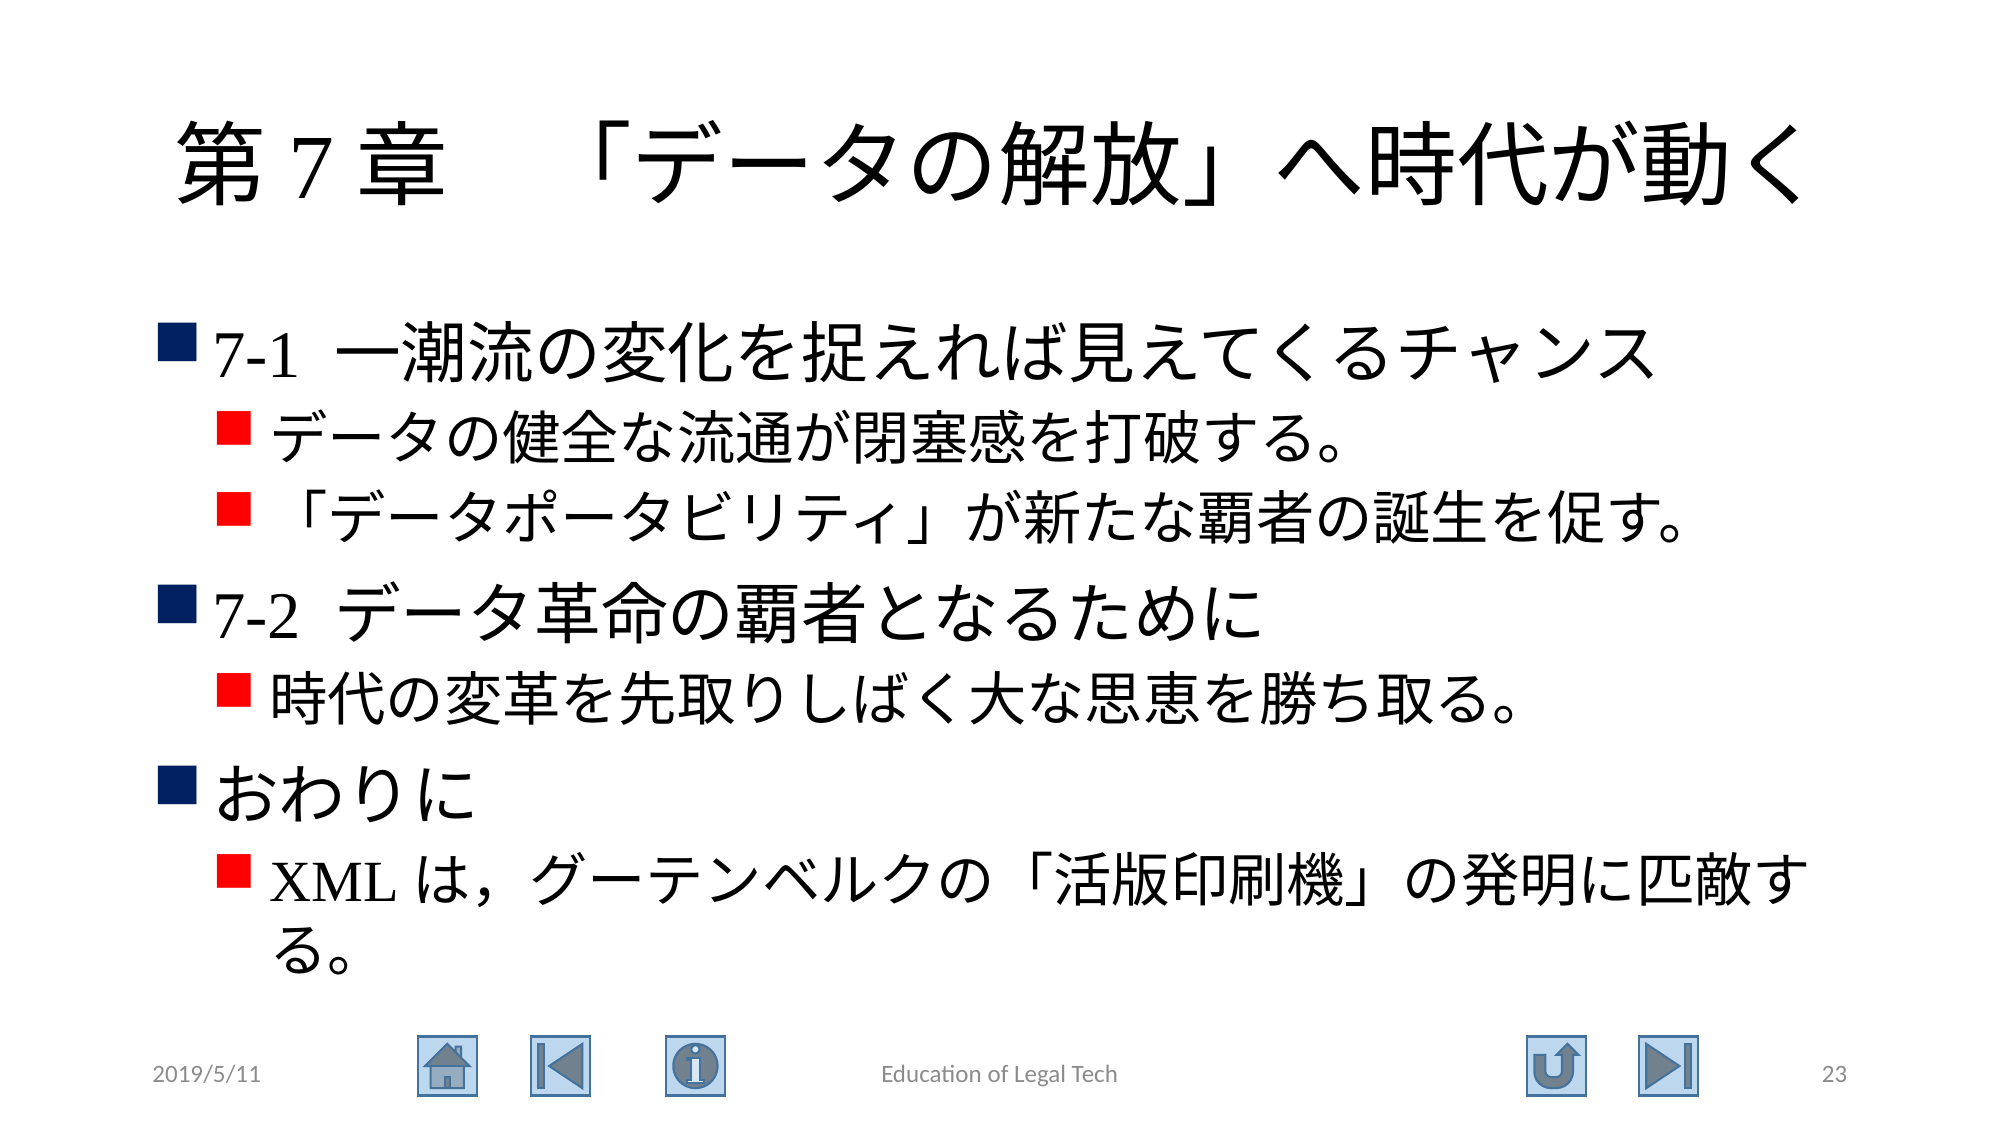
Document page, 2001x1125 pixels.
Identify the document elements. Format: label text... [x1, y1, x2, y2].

title 第7章 「データの解放」へ時代が動く [137, 59, 1863, 278]
list 7-1 一潮流の変化を捉えれば見えてくるチャンス データの健全な流通が閉塞感を打破する。 「データポータビリティ」が新たな覇者の誕生を促す。 7-2 データ革命の覇者となるために 時代の変革を先取りしばく大な思恵を勝ち取る。 おわりに XMLは，グーテンベルクの「活版印刷機」の発明に匹敵する。 [137, 303, 1863, 1017]
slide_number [137, 1042, 588, 1103]
footer Education of Legal Tech [662, 1042, 1338, 1103]
slide_number 23 [1412, 1042, 1863, 1103]
